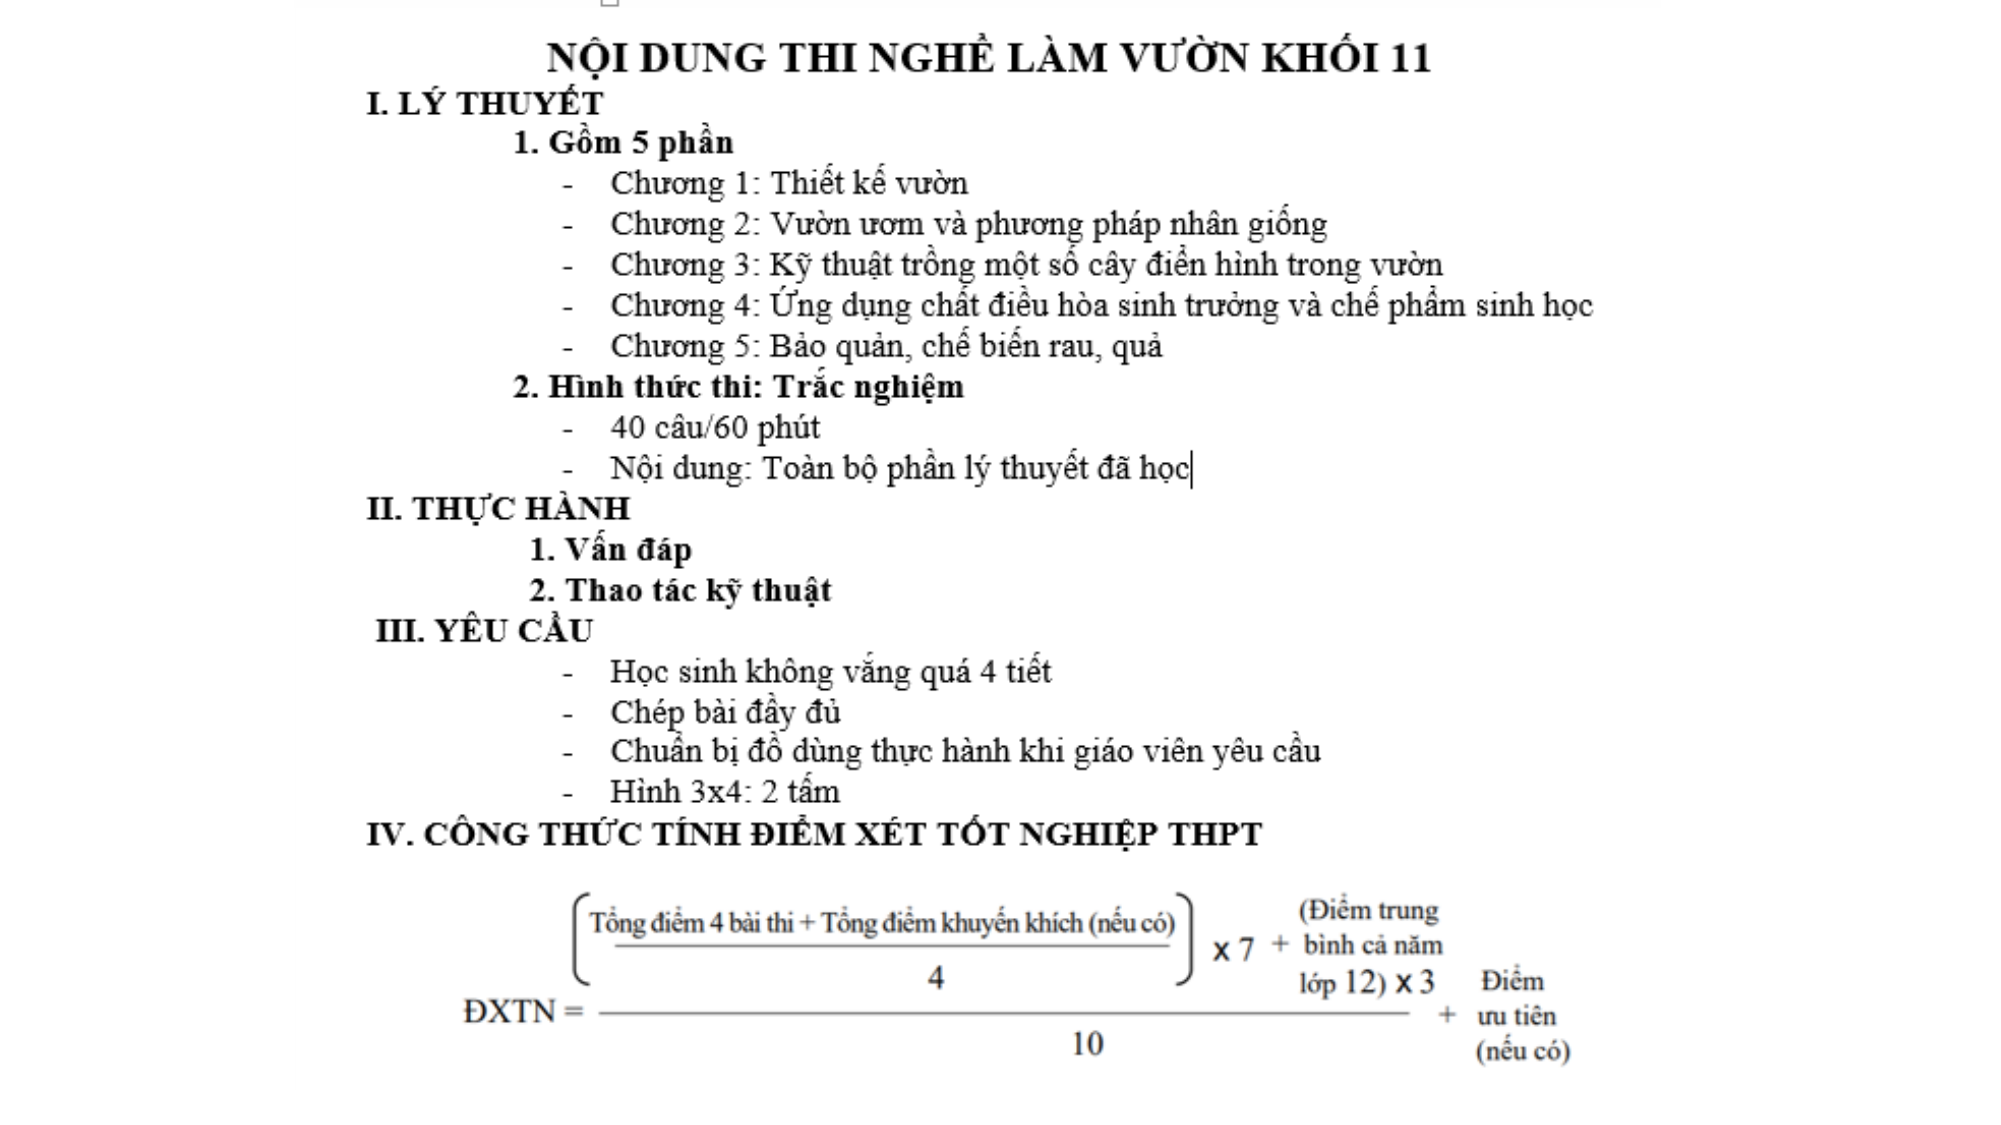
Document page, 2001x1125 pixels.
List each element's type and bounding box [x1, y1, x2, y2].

picture [294, 0, 1661, 1090]
